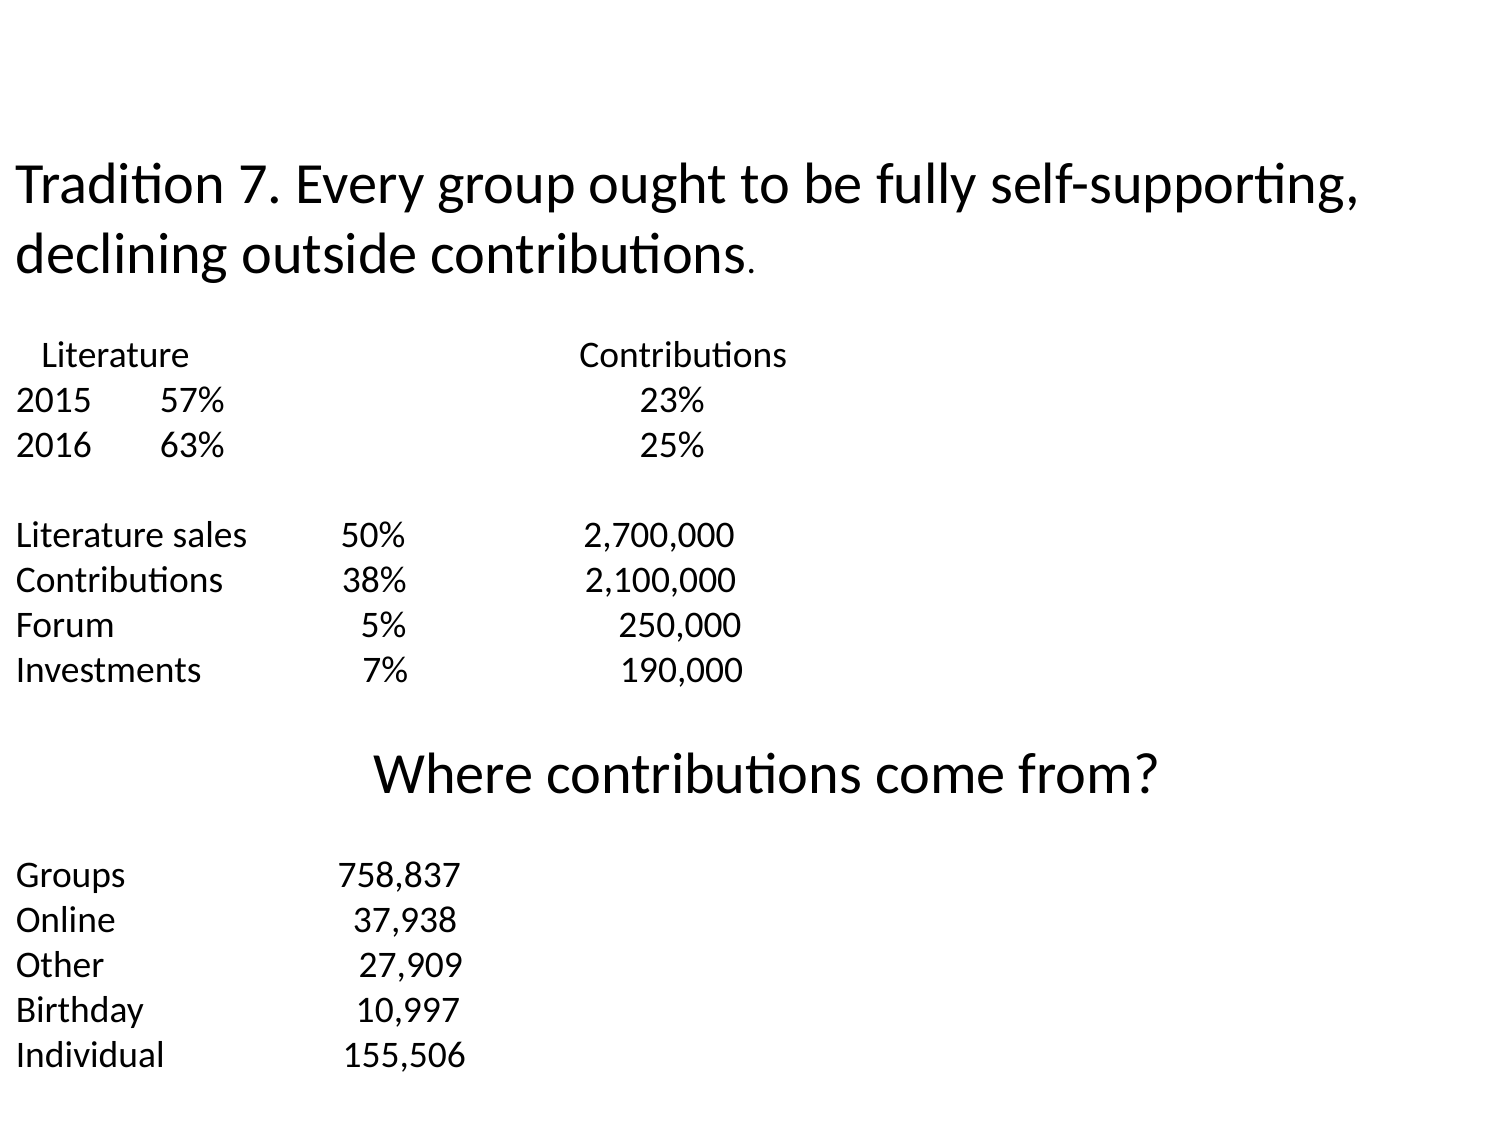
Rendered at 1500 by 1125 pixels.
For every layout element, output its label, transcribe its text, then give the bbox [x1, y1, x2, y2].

text_box Tradition 7. Every group ought to be fully self-supporting, declining outside contributions. Literature Contributions 57% 23% 63% 25% Literature sales 50% 2,700,000 Contributions 38% 2,100,000 Forum 5% 250,000 Investments 7% 190,000 Where contributions come from? Groups 758,837 Online 37,938 Other 27,909 Birthday 10,997 Individual 155,506 [1, 137, 1500, 1083]
